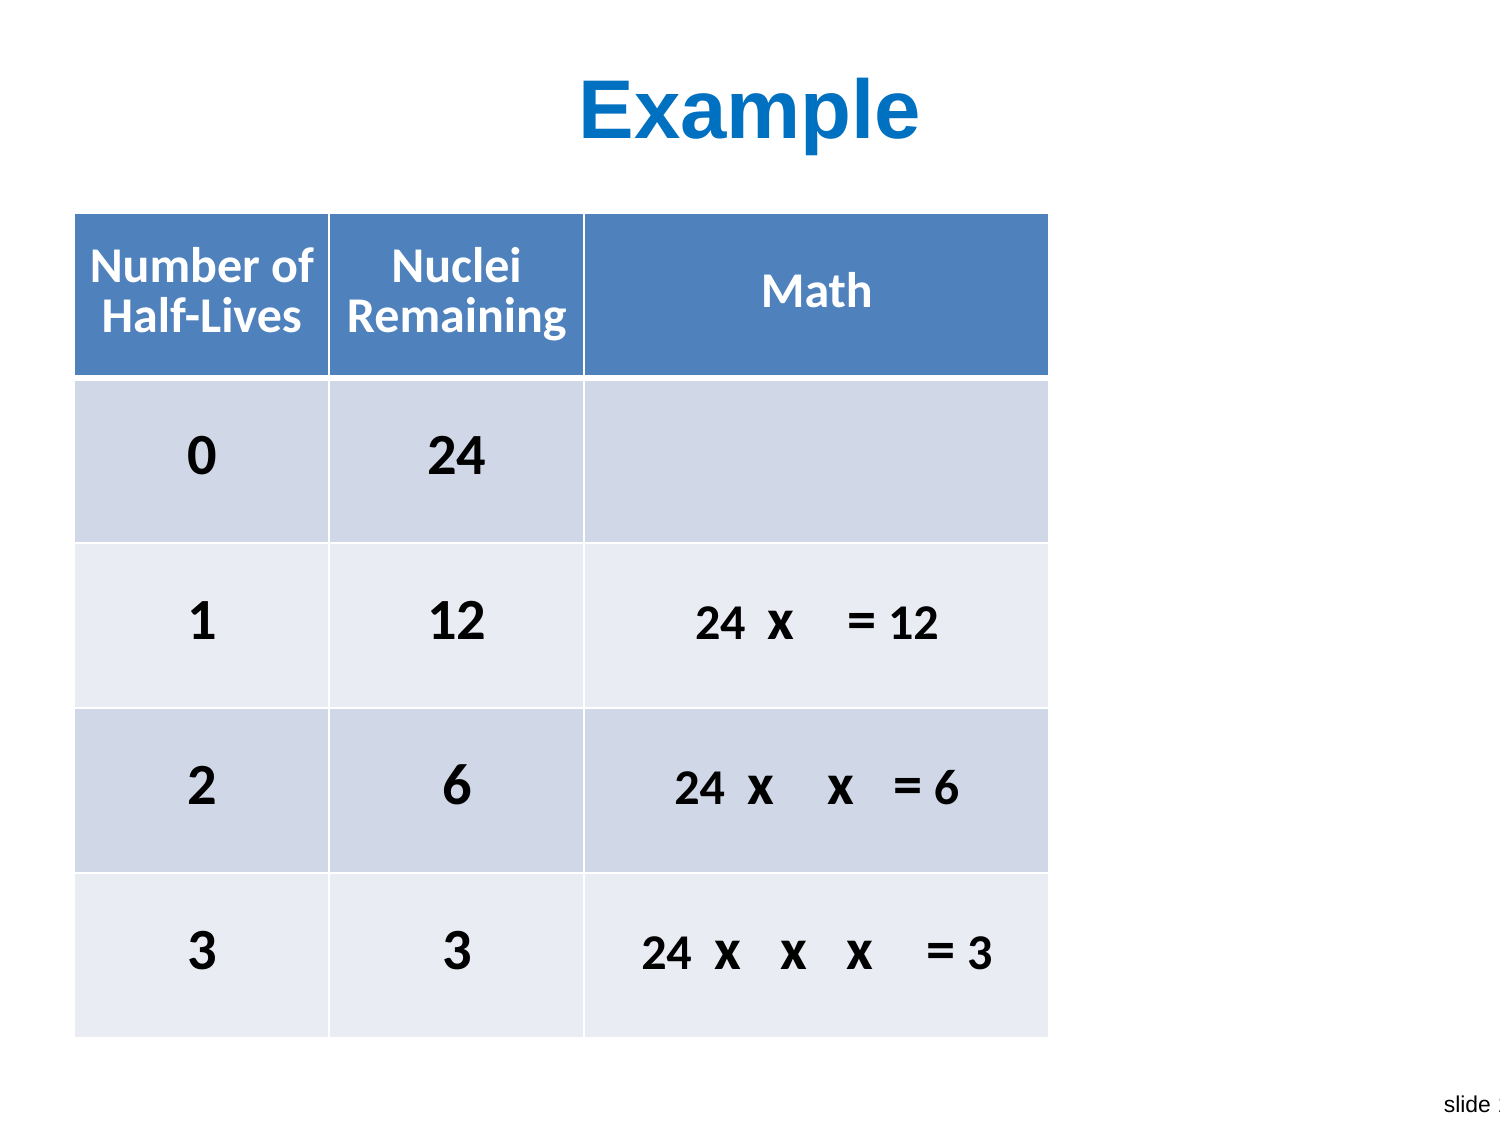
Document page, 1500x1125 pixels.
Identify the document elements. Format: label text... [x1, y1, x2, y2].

title Example [30, 45, 1470, 165]
